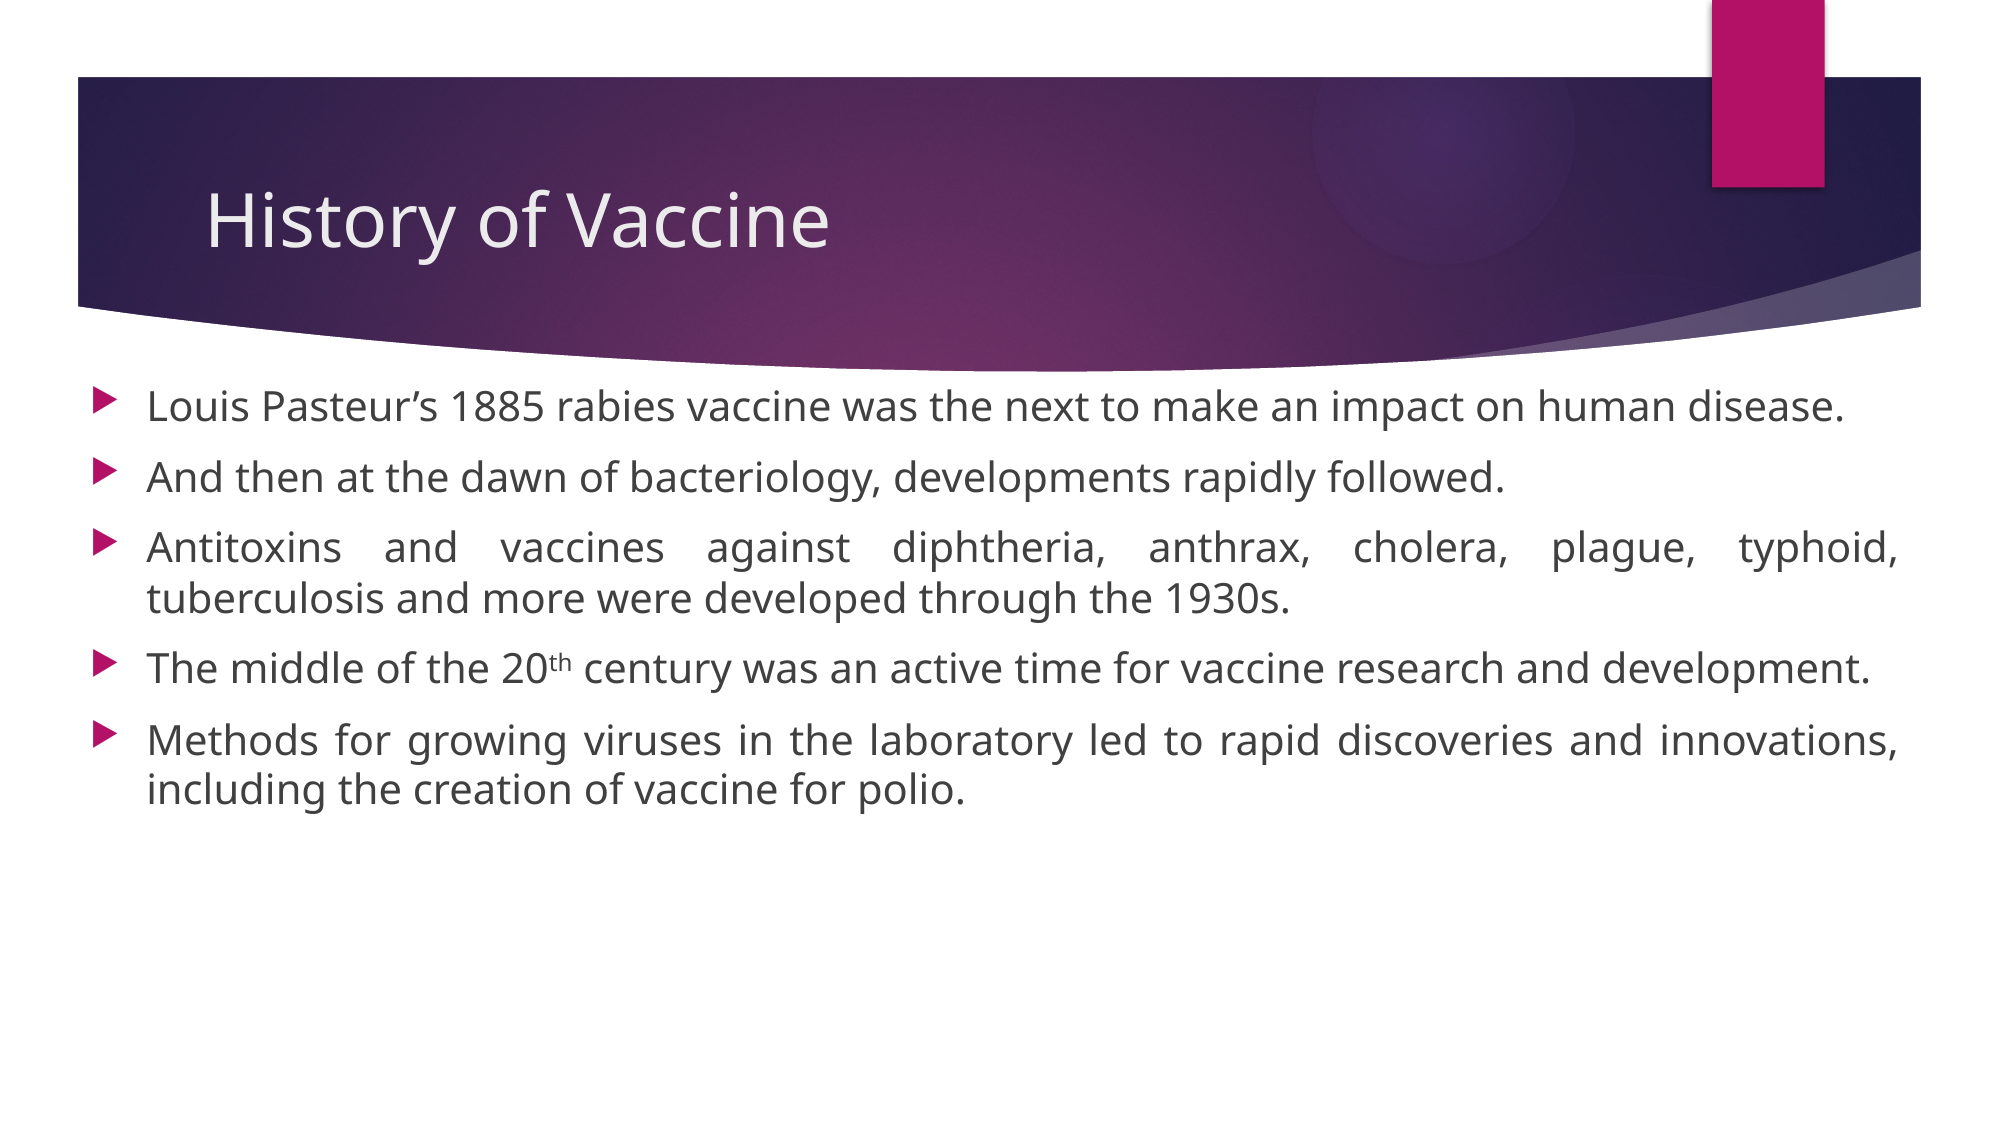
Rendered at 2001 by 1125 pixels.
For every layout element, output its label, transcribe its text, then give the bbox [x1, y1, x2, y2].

title History of Vaccine [189, 159, 1627, 276]
list Louis Pasteur’s 1885 rabies vaccine was the next to make an impact on human disease. And then at the dawn of bacteriology, developments rapidly followed. Antitoxins and vaccines against diphtheria, anthrax, cholera, plague, typhoid, tuberculosis and more were developed through the 1930s. The middle of the 20th century was an active time for vaccine research and development. Methods for growing viruses in the laboratory led to rapid discoveries and innovations, including the creation of vaccine for polio. [75, 371, 1915, 1057]
